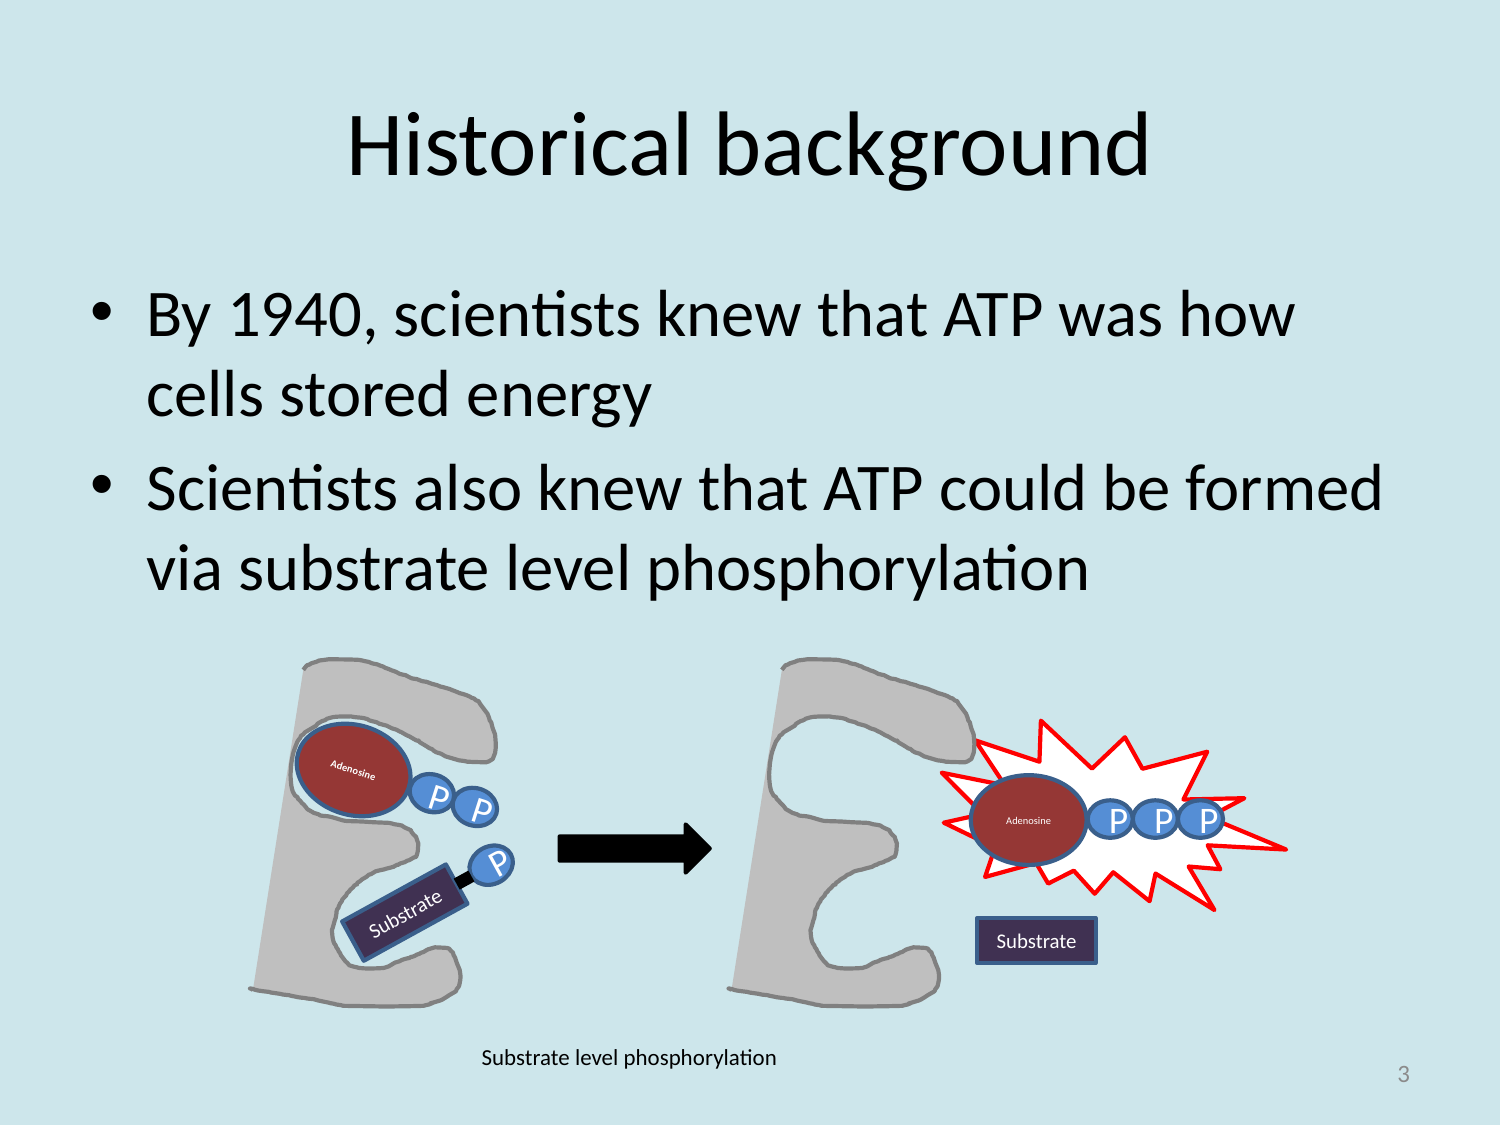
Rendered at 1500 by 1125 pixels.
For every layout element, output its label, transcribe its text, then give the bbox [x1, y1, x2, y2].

list By 1940, scientists knew that ATP was how cells stored energy Scientists also knew that ATP could be formed via substrate level phosphorylation [75, 262, 1425, 1005]
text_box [249, 658, 1285, 1074]
slide_number 3 [1074, 1042, 1425, 1103]
title Historical background [75, 45, 1425, 233]
